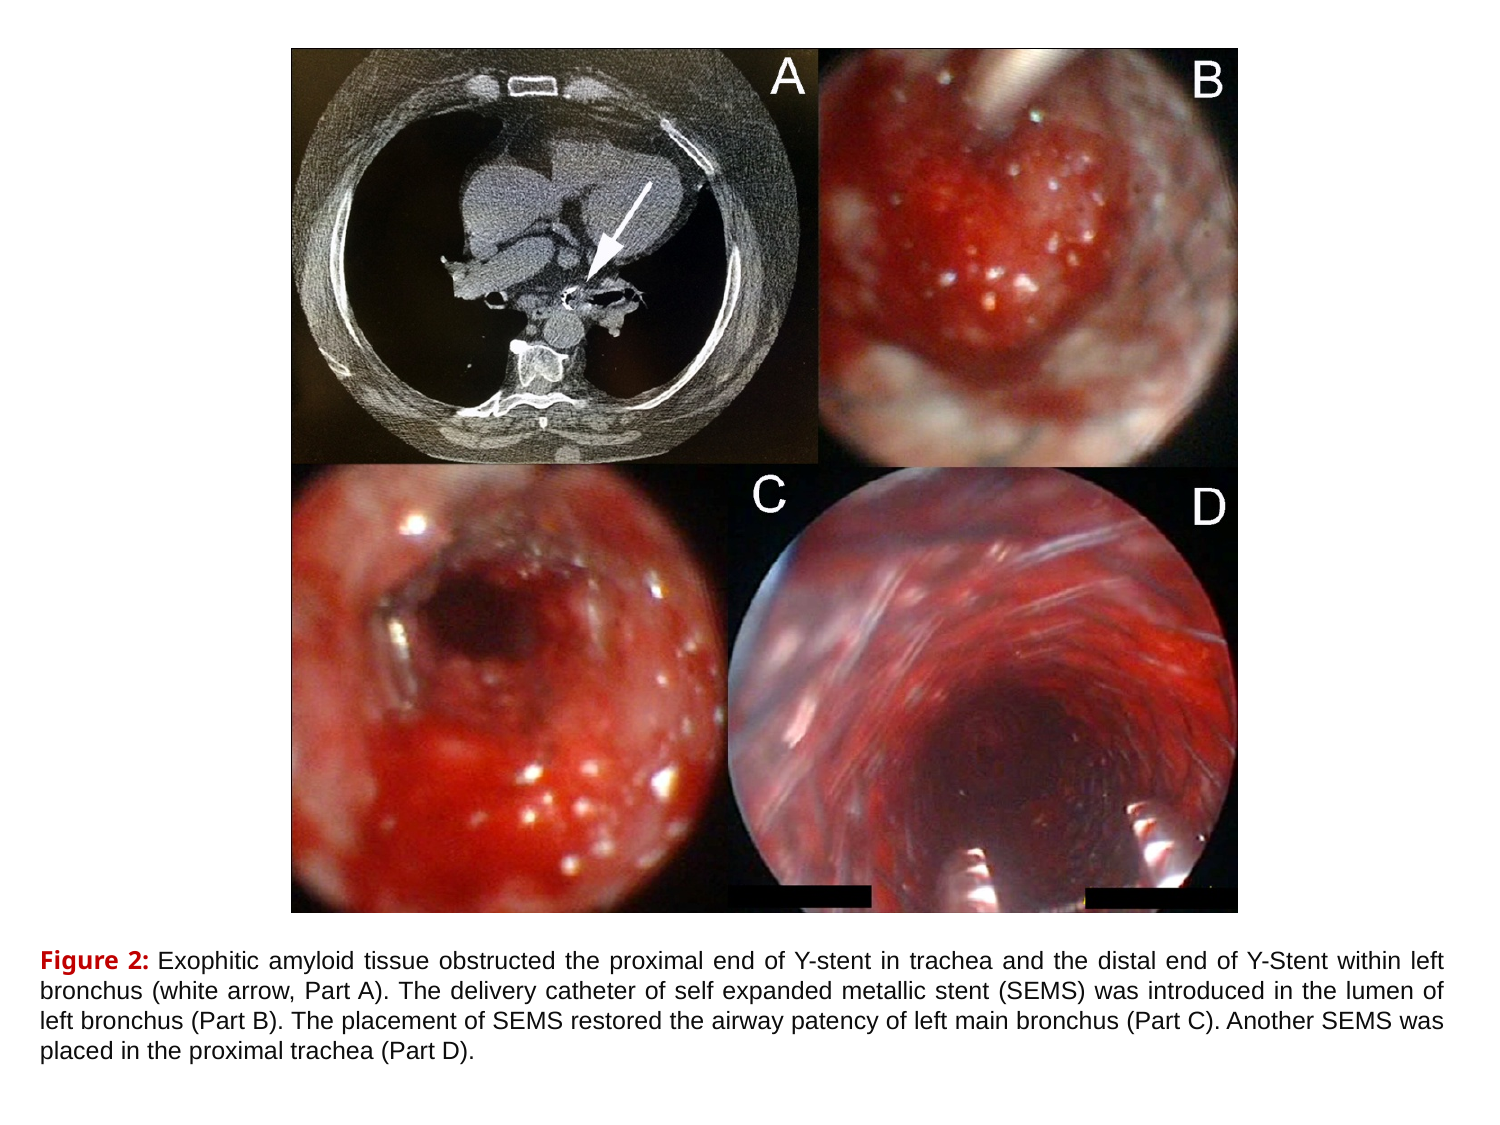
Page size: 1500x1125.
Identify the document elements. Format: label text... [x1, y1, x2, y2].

picture [290, 48, 1238, 913]
subtitle Figure 2: Exophitic amyloid tissue obstructed the proximal end of Y-stent in trachea and the distal end of Y-Stent within left bronchus (white arrow, Part A). The delivery catheter of self expanded metallic stent (SEMS) was introduced in the lumen of left bronchus (Part B). The placement of SEMS restored the airway patency of left main bronchus (Part C). Another SEMS was placed in the proximal trachea (Part D). [24, 937, 1463, 1125]
